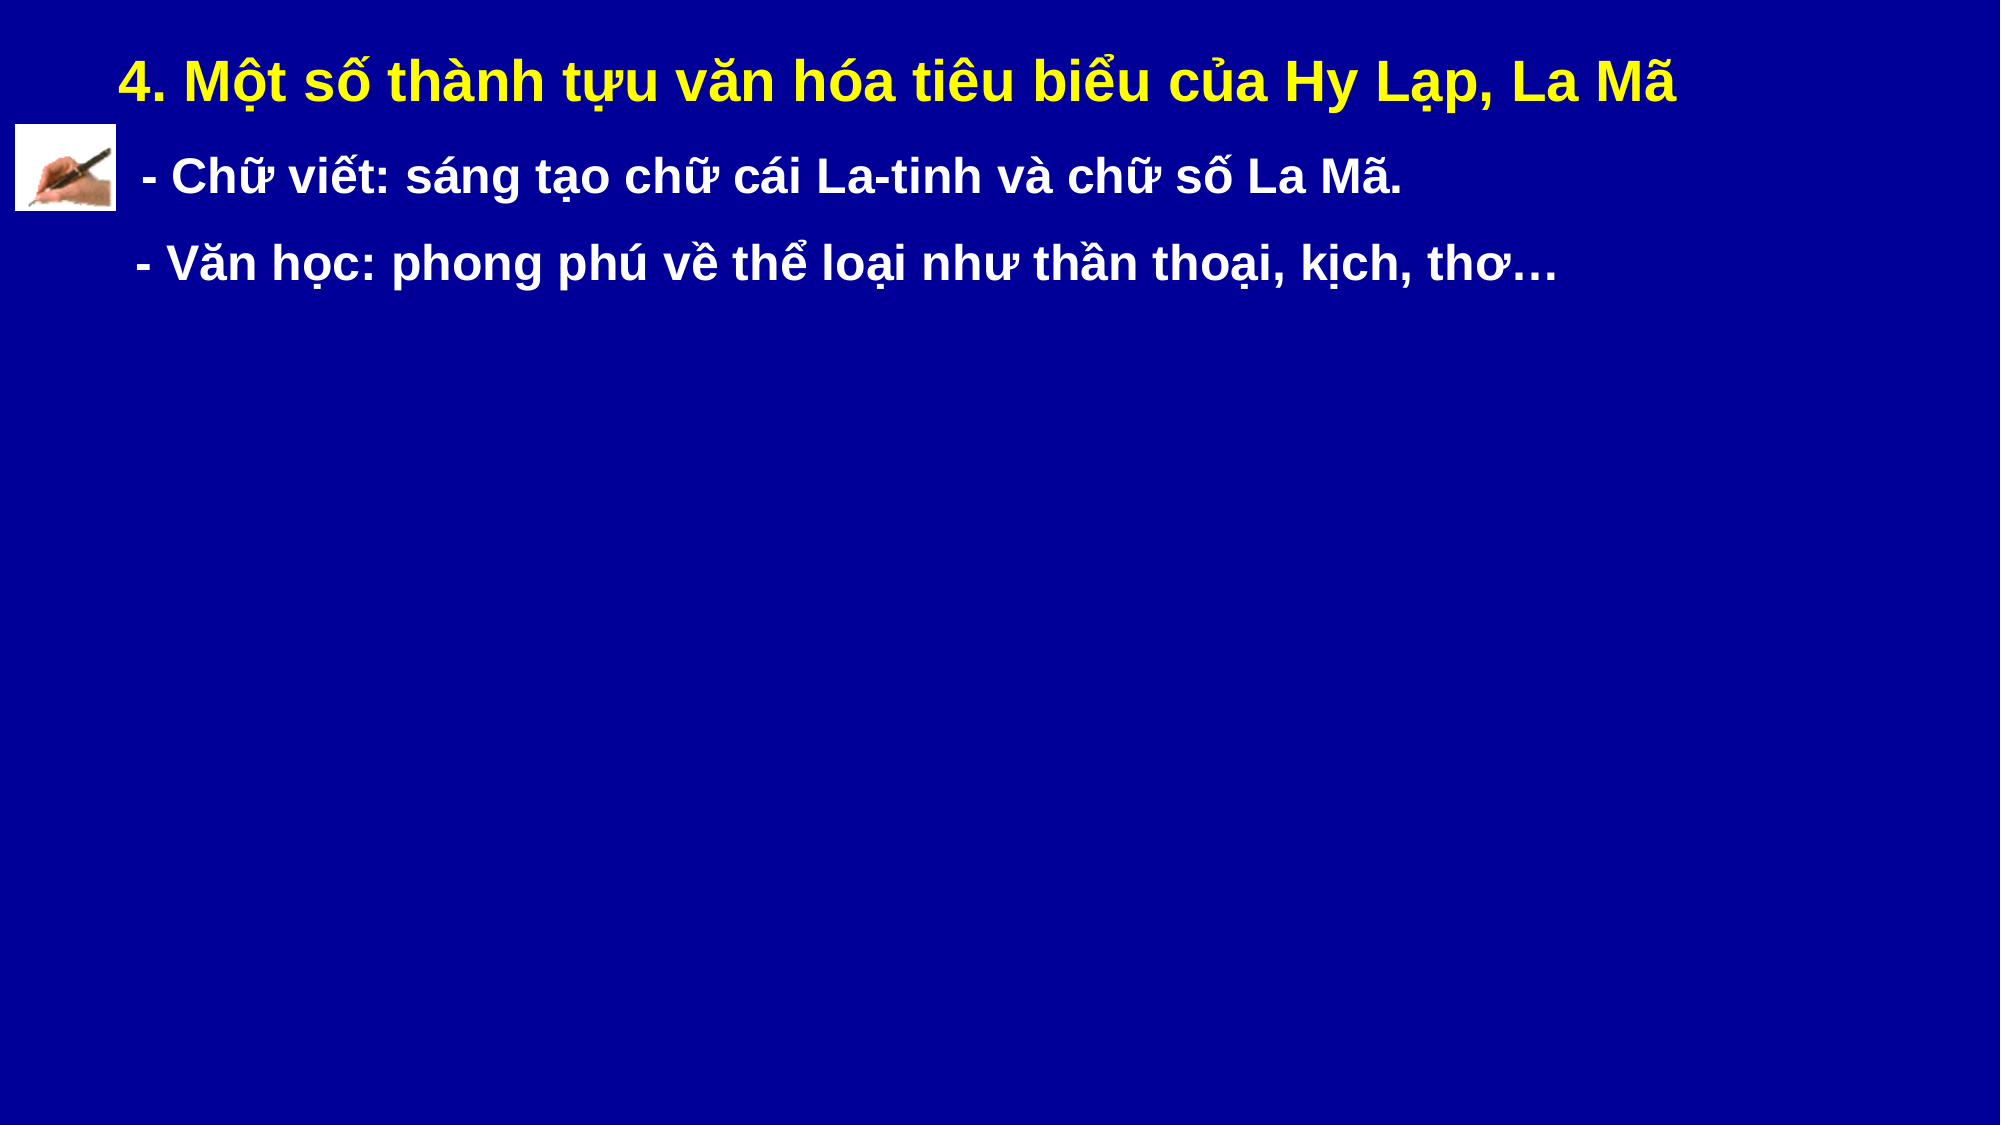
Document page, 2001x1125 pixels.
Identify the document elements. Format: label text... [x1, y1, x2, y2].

text_box - Chữ viết: sáng tạo chữ cái La-tinh và chữ số La Mã. [126, 124, 1419, 211]
text_box - Văn học: phong phú về thể loại như thần thoại, kịch, thơ… [121, 211, 1577, 299]
picture [15, 124, 116, 211]
text_box 4. Một số thành tựu văn hóa tiêu biểu của Hy Lạp, La Mã [104, 21, 1693, 120]
